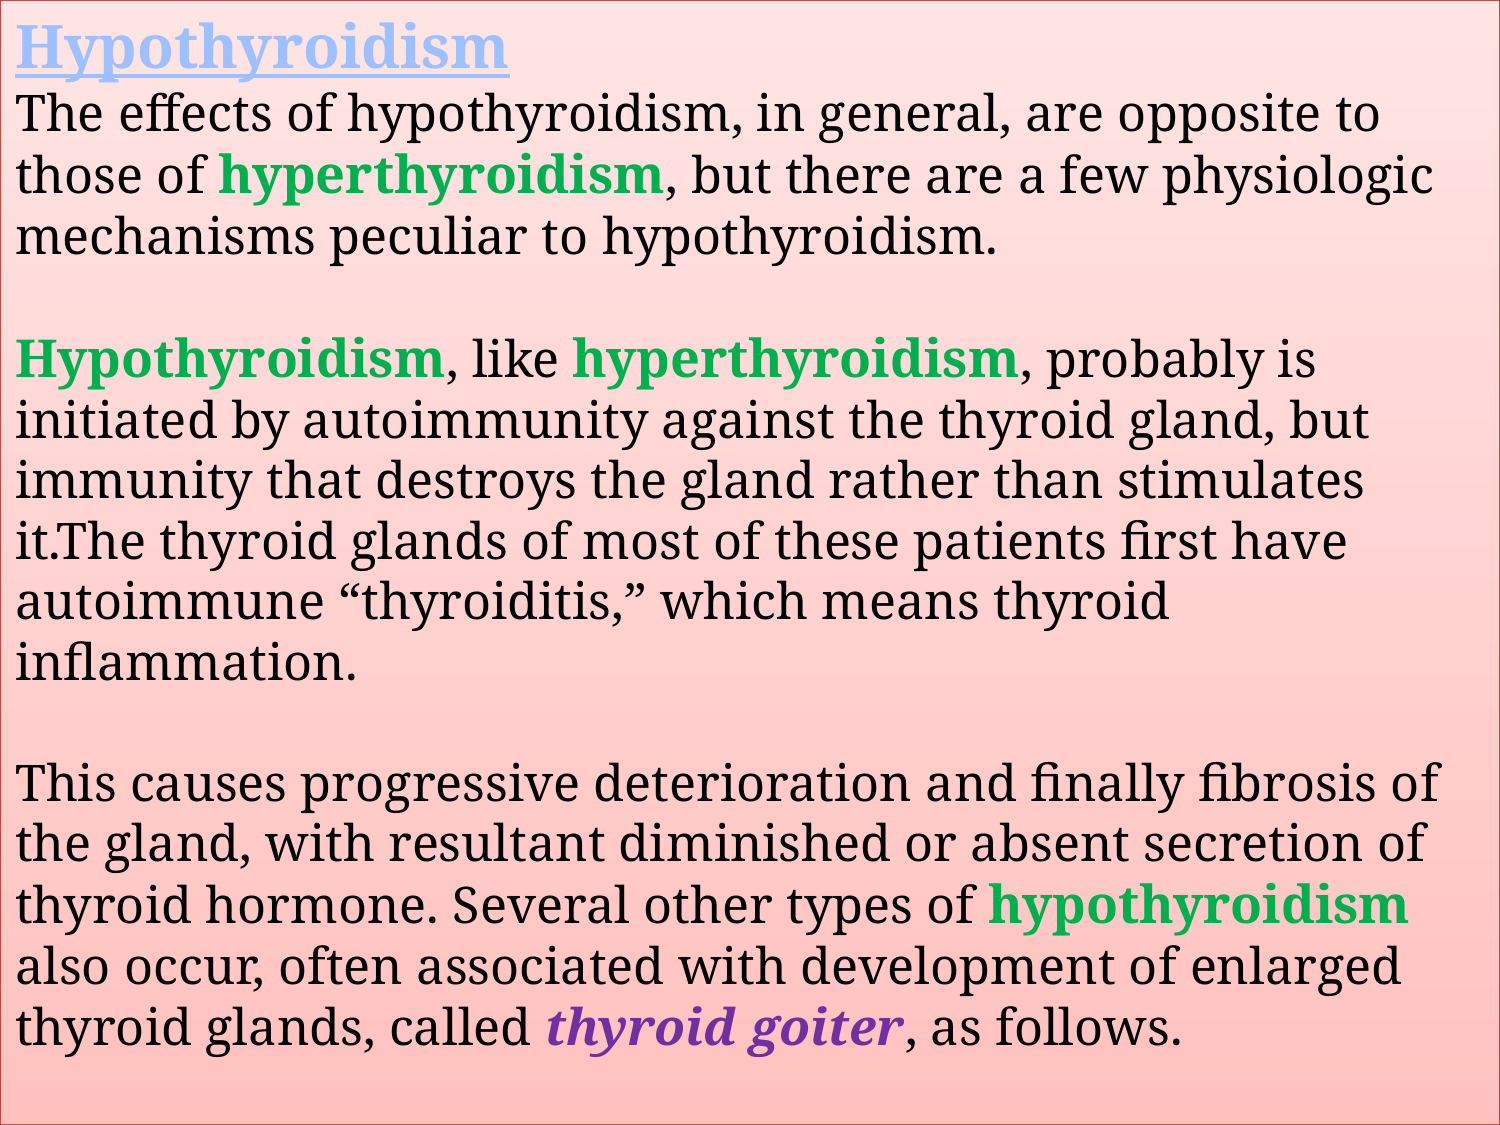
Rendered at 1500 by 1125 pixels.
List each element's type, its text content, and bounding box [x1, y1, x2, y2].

title Hypothyroidism The effects of hypothyroidism, in general, are opposite to those of hyperthyroidism, but there are a few physiologic mechanisms peculiar to hypothyroidism. Hypothyroidism, like hyperthyroidism, probably is initiated by autoimmunity against the thyroid gland, but immunity that destroys the gland rather than stimulates it.The thyroid glands of most of these patients first have autoimmune “thyroiditis,” which means thyroid inflammation. This causes progressive deterioration and finally fibrosis of the gland, with resultant diminished or absent secretion of thyroid hormone. Several other types of hypothyroidism also occur, often associated with development of enlarged thyroid glands, called thyroid goiter, as follows. [0, 0, 1500, 1125]
